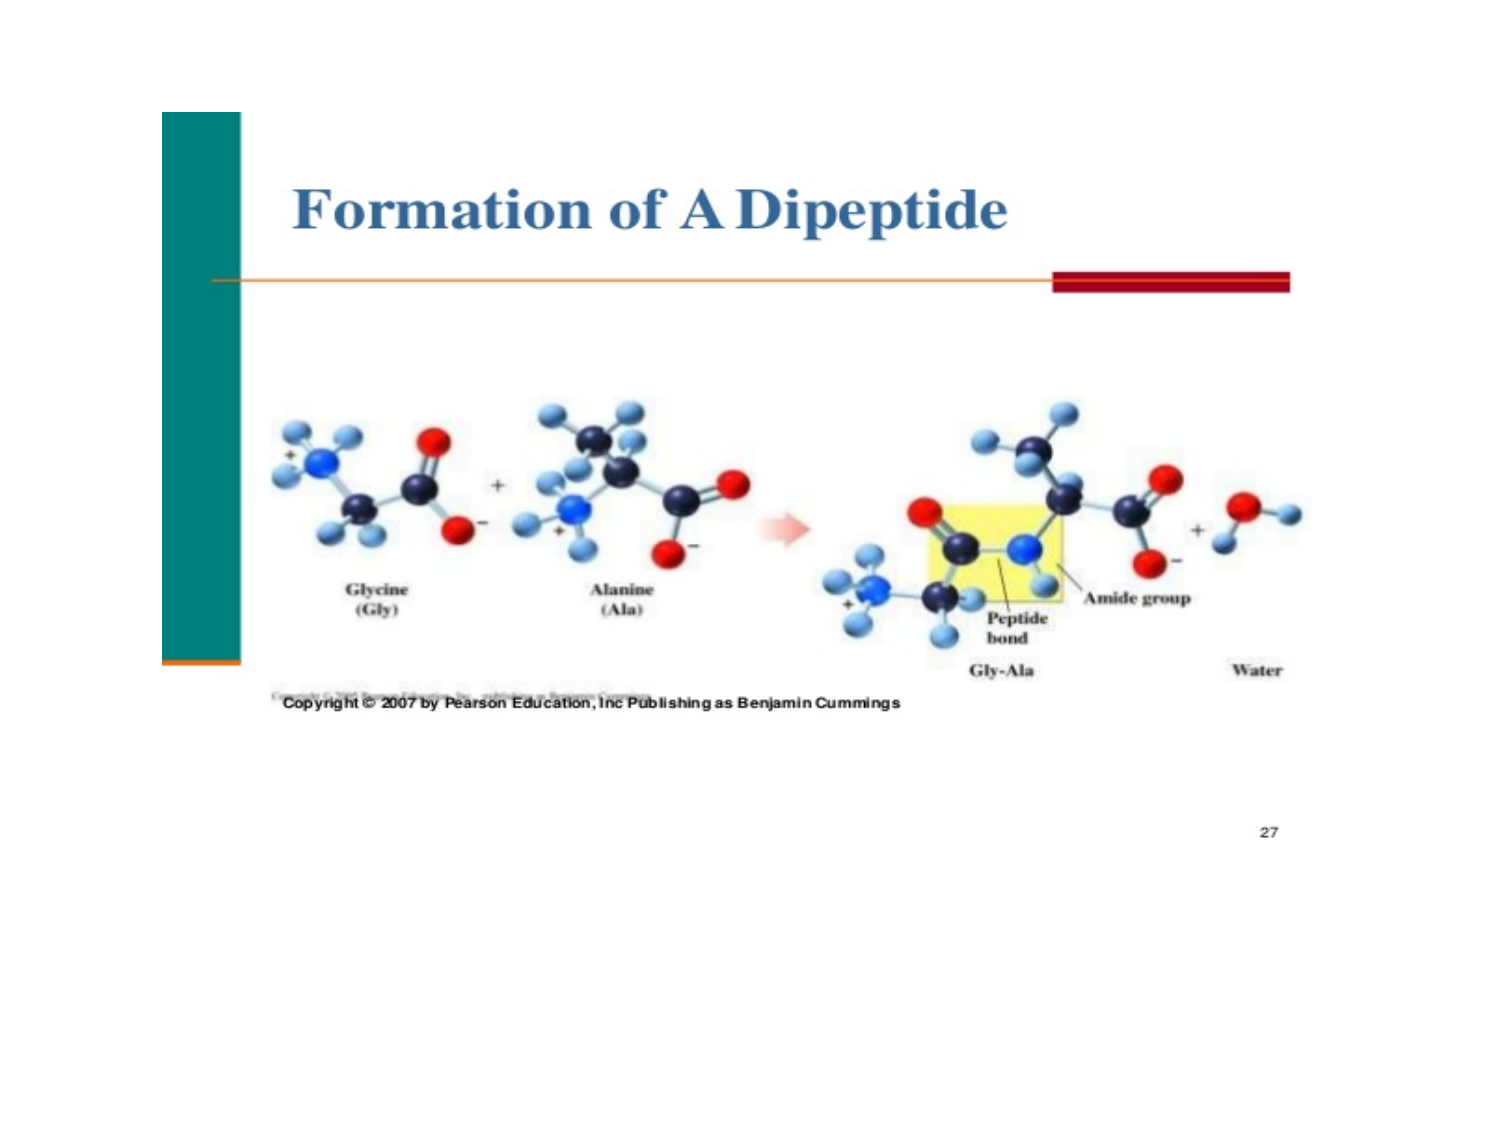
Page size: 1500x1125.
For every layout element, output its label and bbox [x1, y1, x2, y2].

picture [162, 112, 1351, 888]
